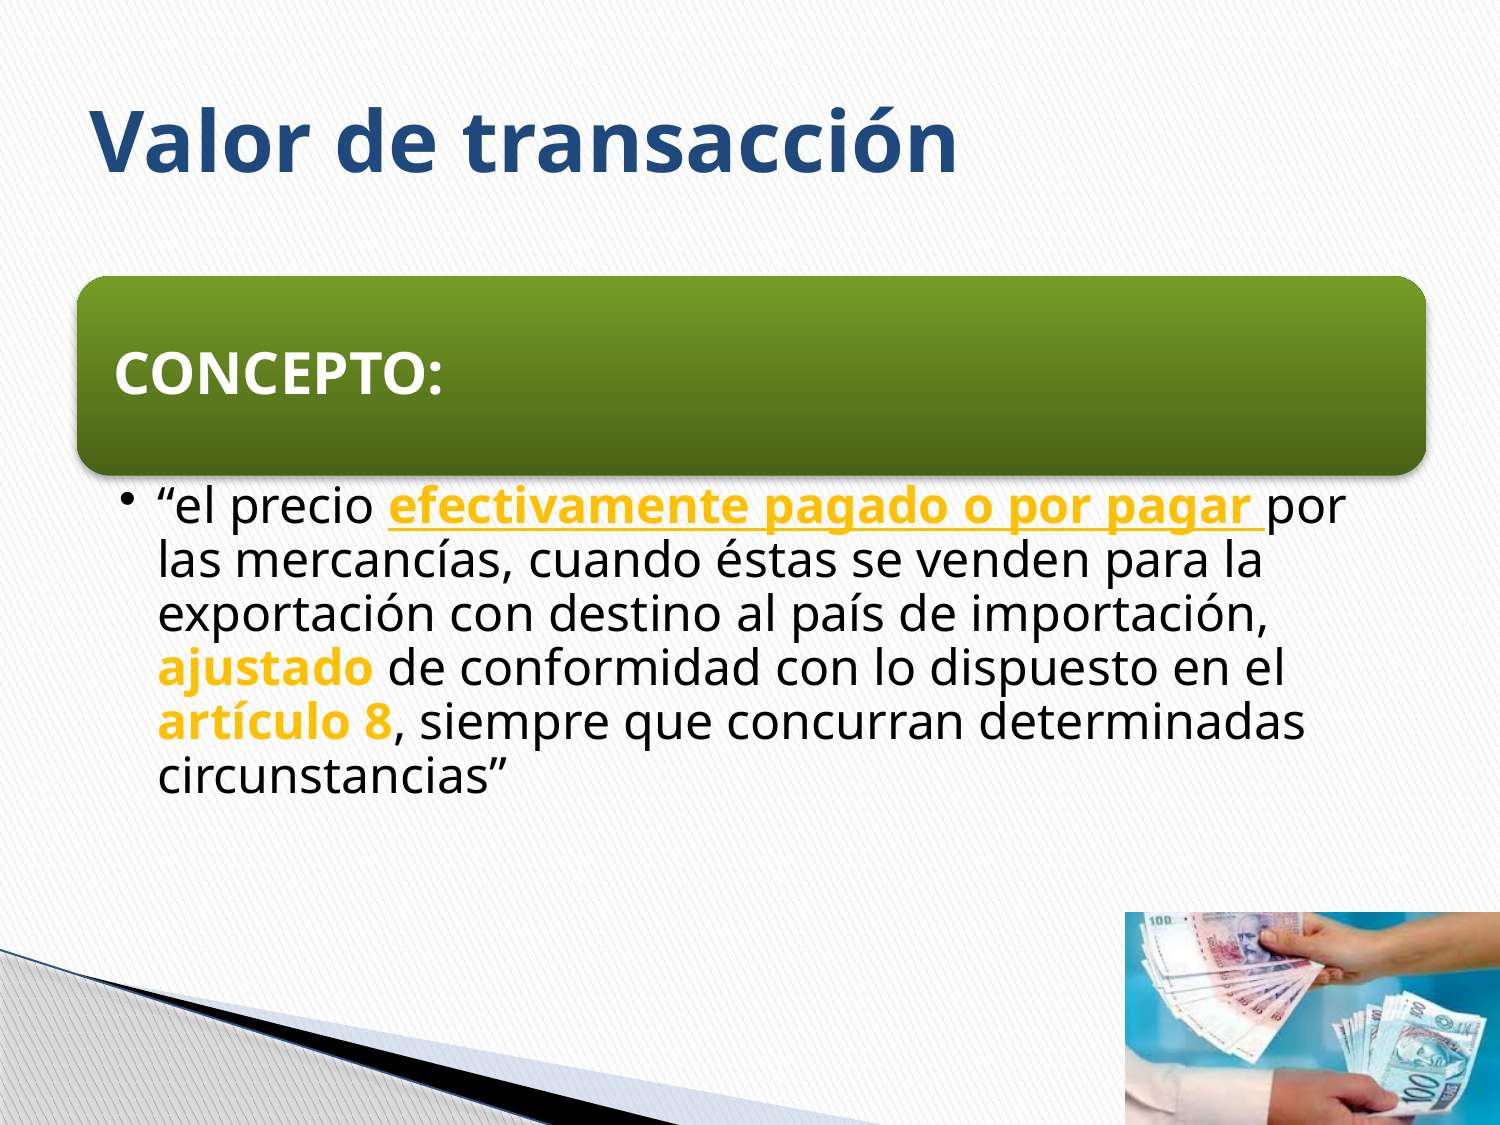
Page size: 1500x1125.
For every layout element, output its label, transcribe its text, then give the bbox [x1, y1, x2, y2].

picture [1124, 912, 1500, 1125]
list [76, 219, 1427, 963]
title Valor de transacción [75, 45, 1425, 220]
